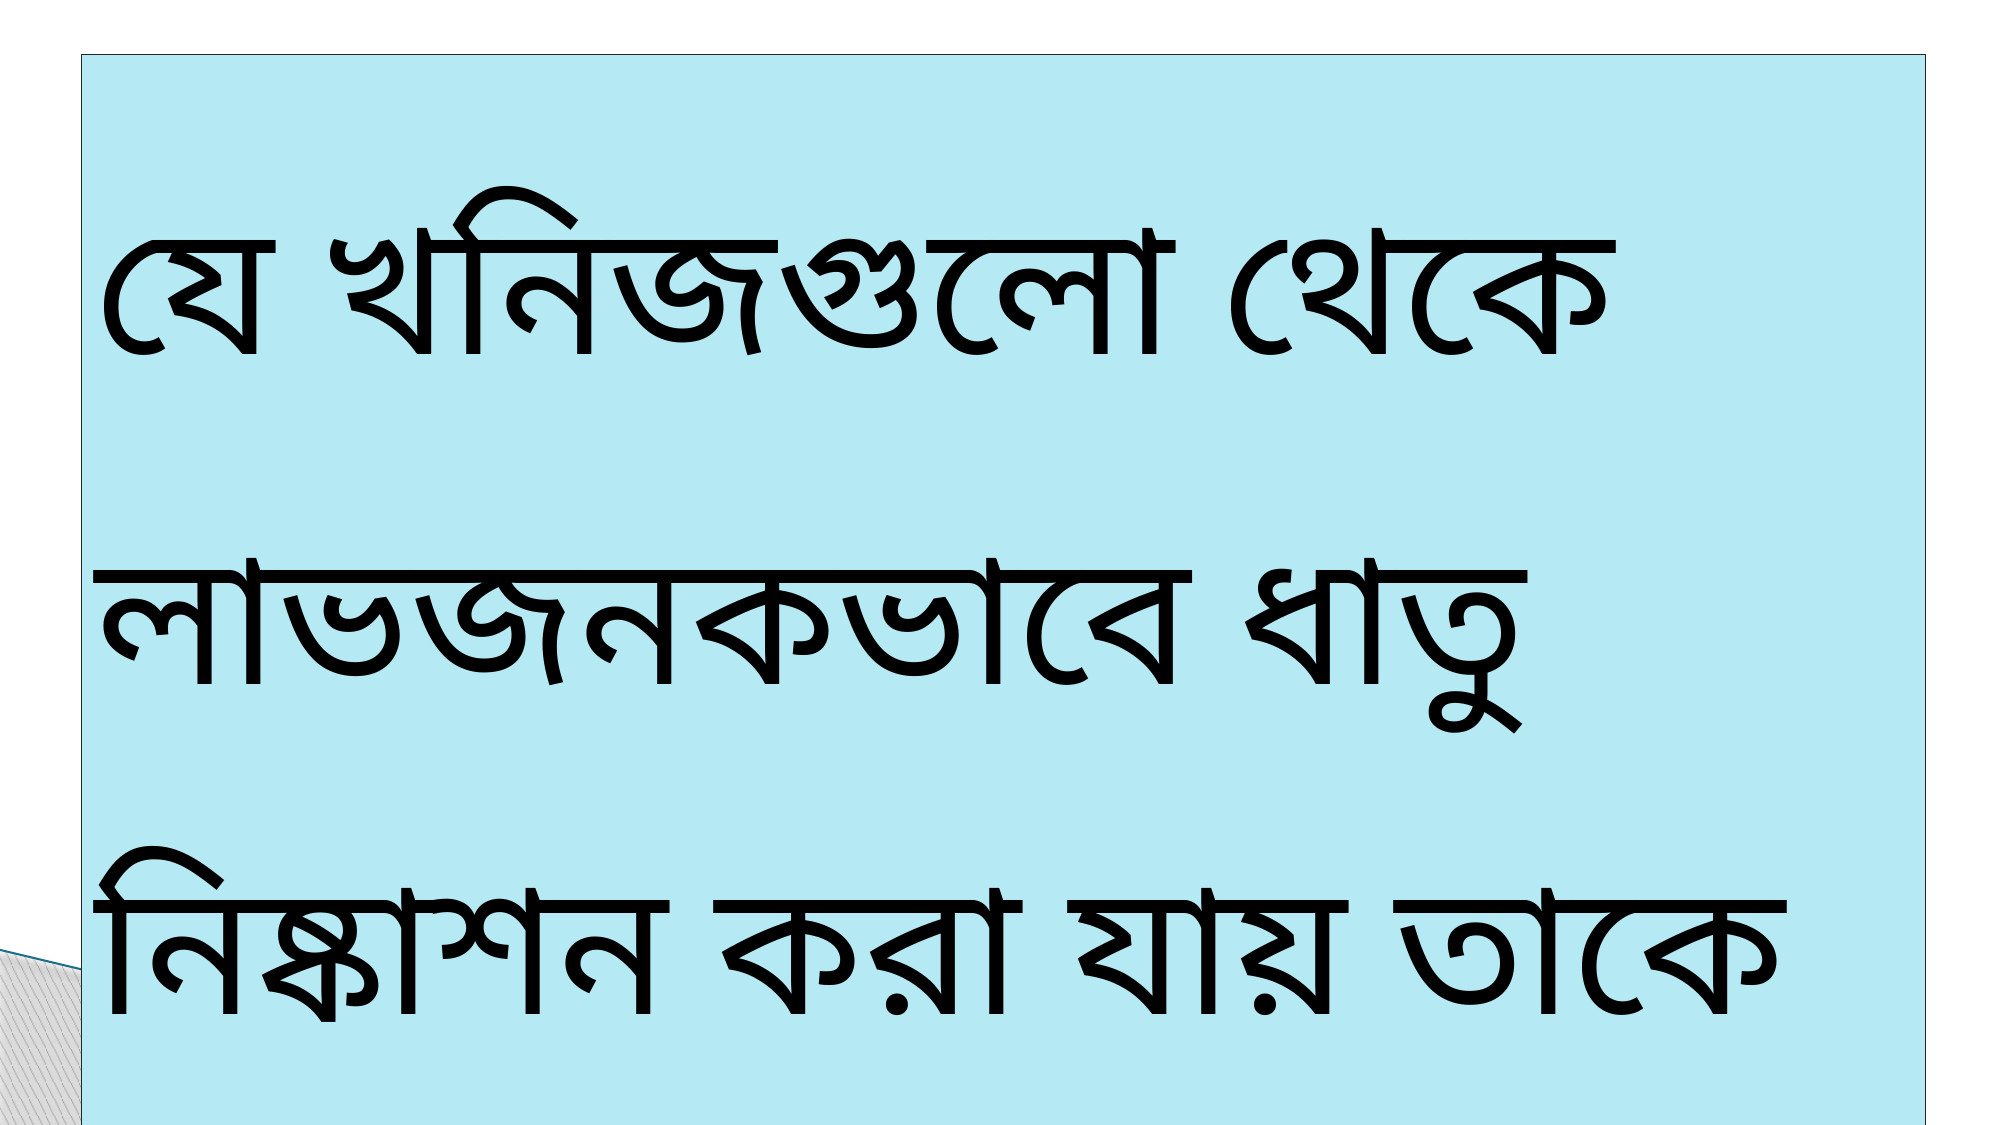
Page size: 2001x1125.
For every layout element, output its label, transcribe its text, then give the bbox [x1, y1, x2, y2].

text_box যে খনিজগুলো থেকে লাভজনকভাবে ধাতু নিষ্কাশন করা যায় তাকে কি বলে ? [81, 54, 1926, 1125]
